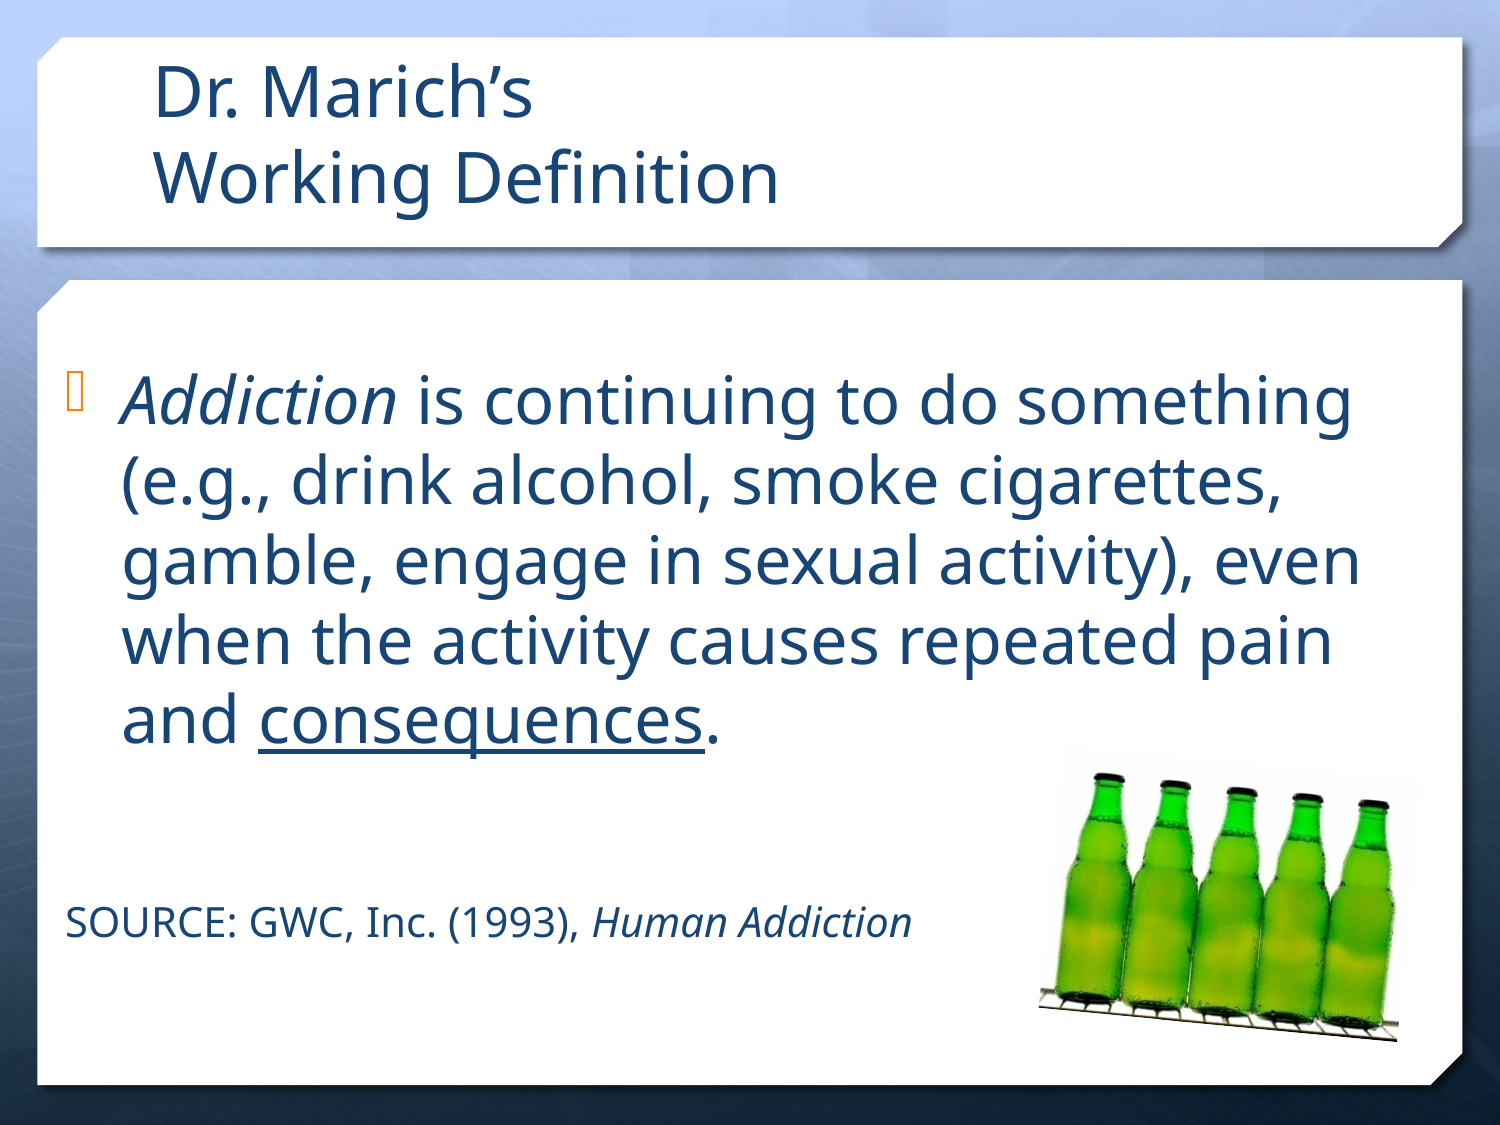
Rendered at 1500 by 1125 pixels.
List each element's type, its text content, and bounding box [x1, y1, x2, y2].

title Dr. Marich’s Working Definition [137, 37, 1325, 225]
picture [1039, 746, 1421, 1042]
list Addiction is continuing to do something (e.g., drink alcohol, smoke cigarettes, gamble, engage in sexual activity), even when the activity causes repeated pain and consequences. SOURCE: GWC, Inc. (1993), Human Addiction [50, 350, 1475, 1093]
